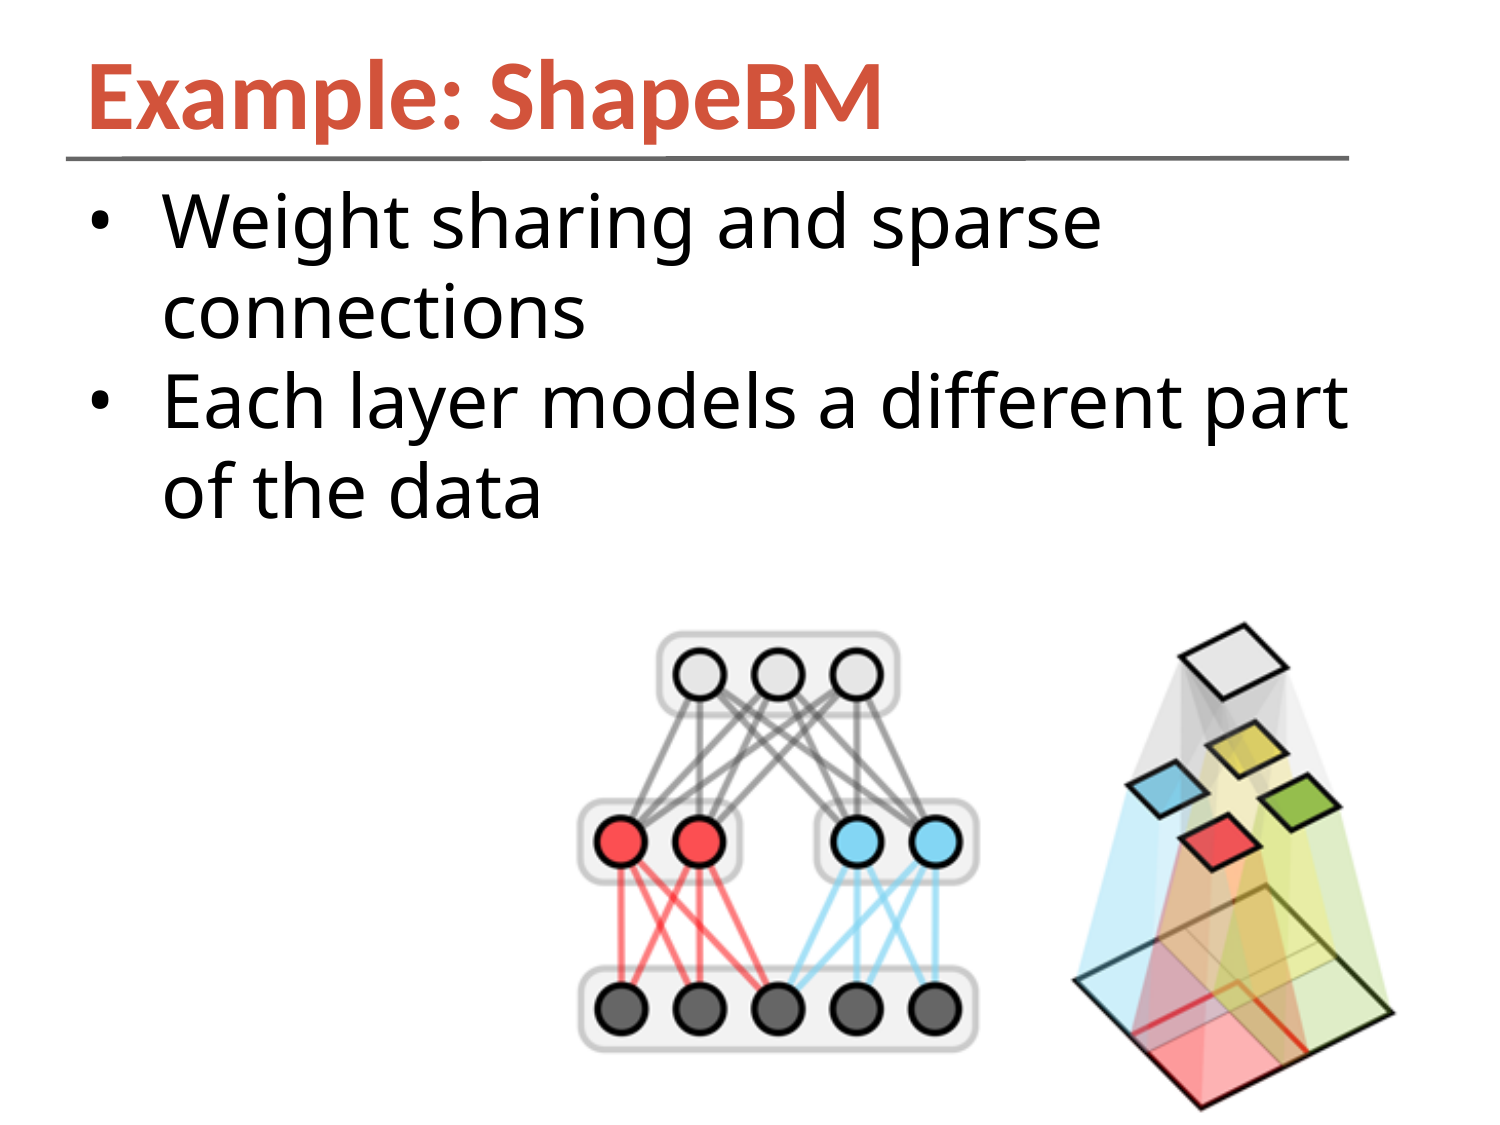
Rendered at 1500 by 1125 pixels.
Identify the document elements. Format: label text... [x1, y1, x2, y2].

text_box Example: ShapeBM [71, 14, 1355, 159]
text_box Weight sharing and sparse connections Each layer models a different part of the data [71, 158, 1395, 837]
picture [474, 560, 1500, 1125]
